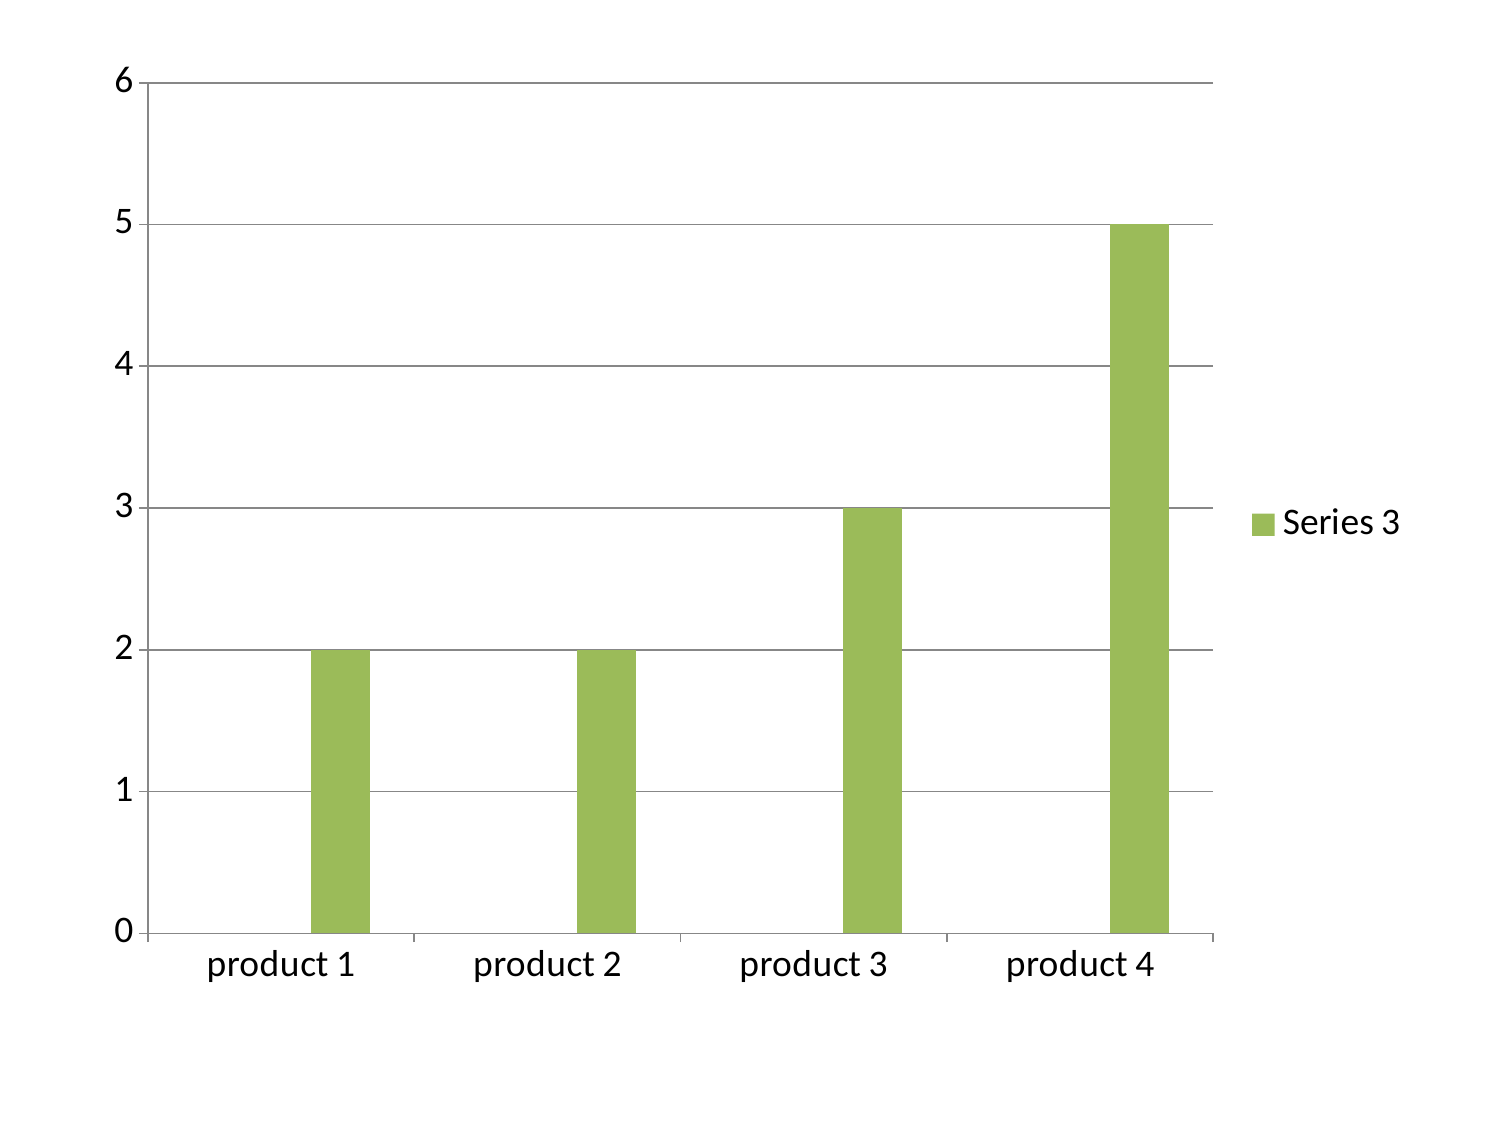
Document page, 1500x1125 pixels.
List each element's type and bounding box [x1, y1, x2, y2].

chart [87, 44, 1426, 1006]
